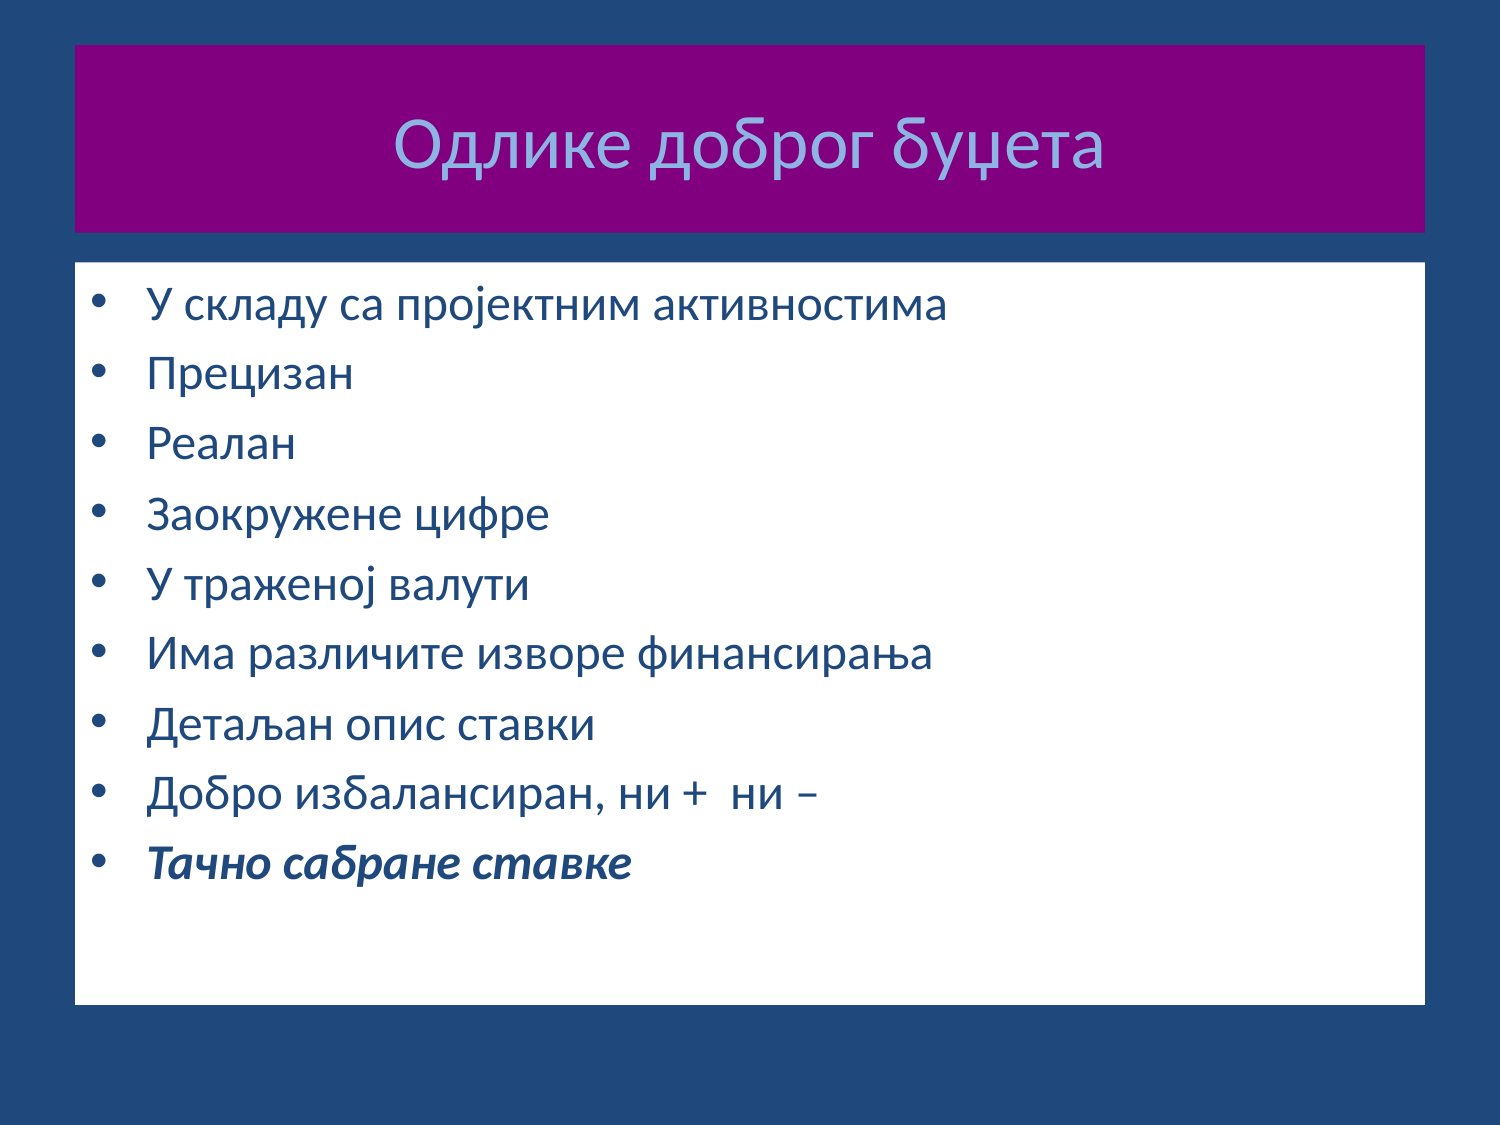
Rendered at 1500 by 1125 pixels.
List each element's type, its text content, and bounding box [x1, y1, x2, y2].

list У складу са пројектним активностима Прецизан Реалан Заокружене цифре У траженој валути Има различите изворе финансирања Детаљан опис ставки Добро избалансиран, ни + ни – Тачно сабране ставке [75, 262, 1425, 1005]
title Одлике доброг буџета [75, 45, 1425, 233]
